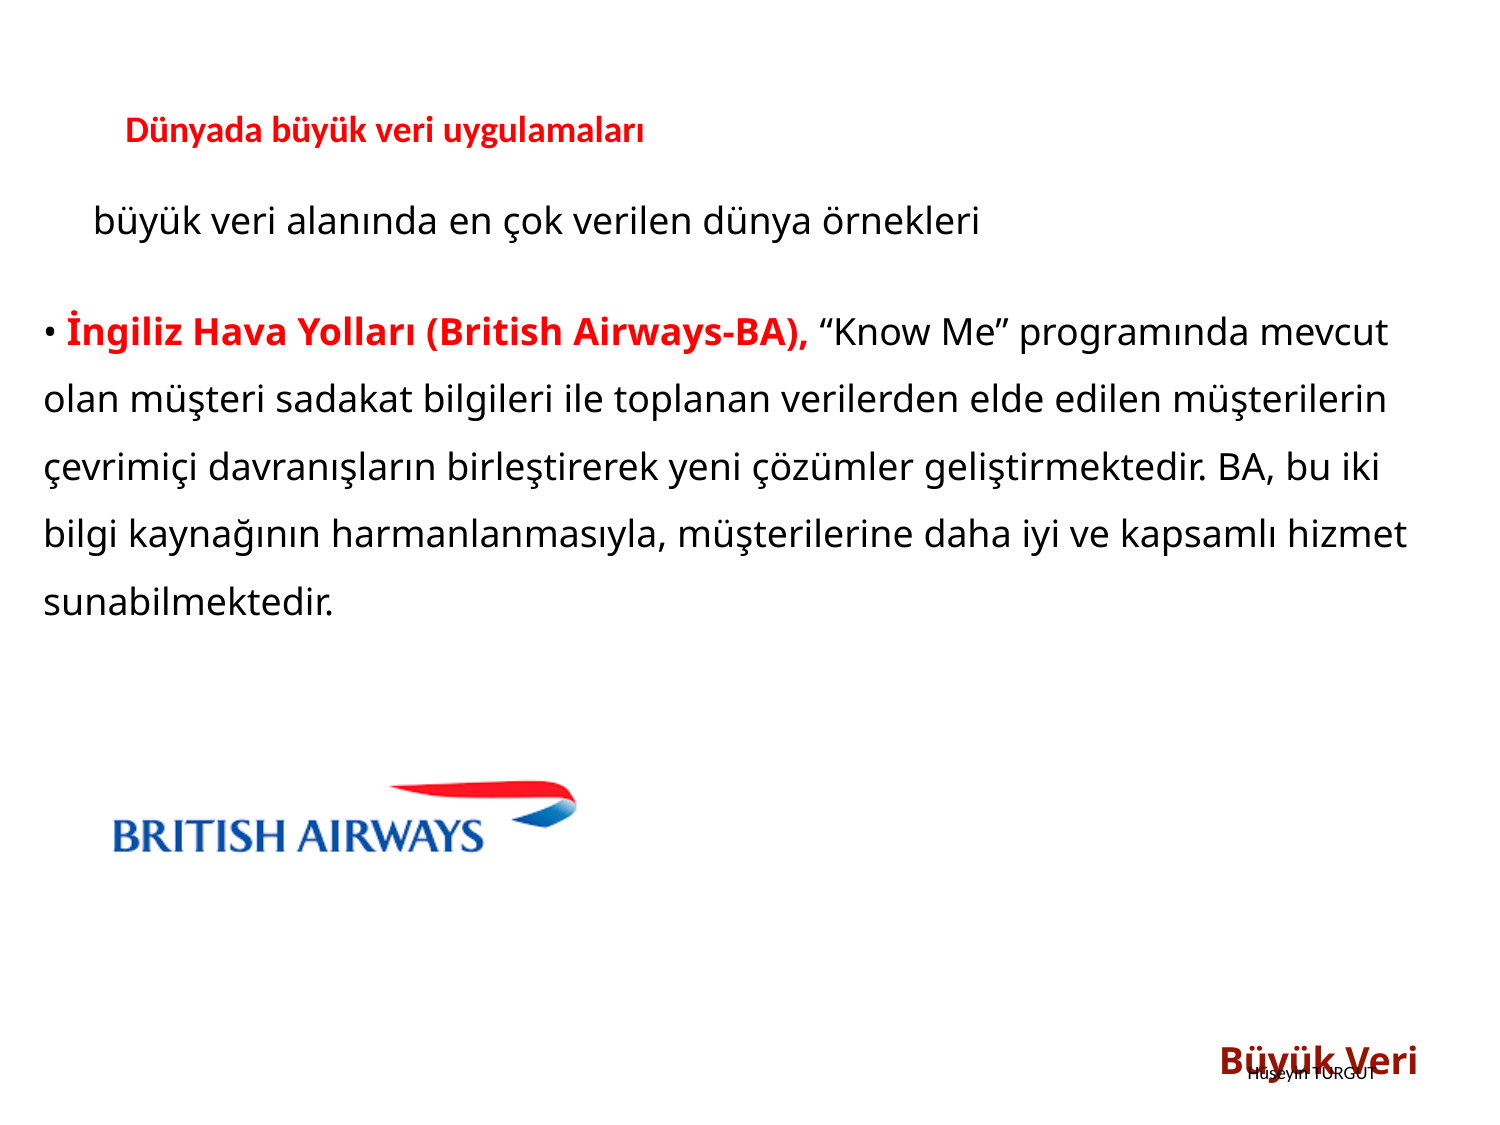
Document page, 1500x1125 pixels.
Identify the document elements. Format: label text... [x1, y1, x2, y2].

text_box Büyük Veri [1216, 983, 1500, 1083]
text_box büyük veri alanında en çok verilen dünya örnekleri [78, 189, 1415, 250]
text_box Hüseyin TURGUT [1245, 1060, 1480, 1105]
picture [110, 686, 580, 949]
text_box Dünyada büyük veri uygulamaları [110, 97, 933, 158]
text_box • İngiliz Hava Yolları (British Airways-BA), “Know Me” programında mevcut olan müşteri sadakat bilgileri ile toplanan verilerden elde edilen müşterilerin çevrimiçi davranışların birleştirerek yeni çözümler geliştirmektedir. BA, bu iki bilgi kaynağının harmanlanmasıyla, müşterilerine daha iyi ve kapsamlı hizmet sunabilmektedir. [28, 278, 1430, 631]
